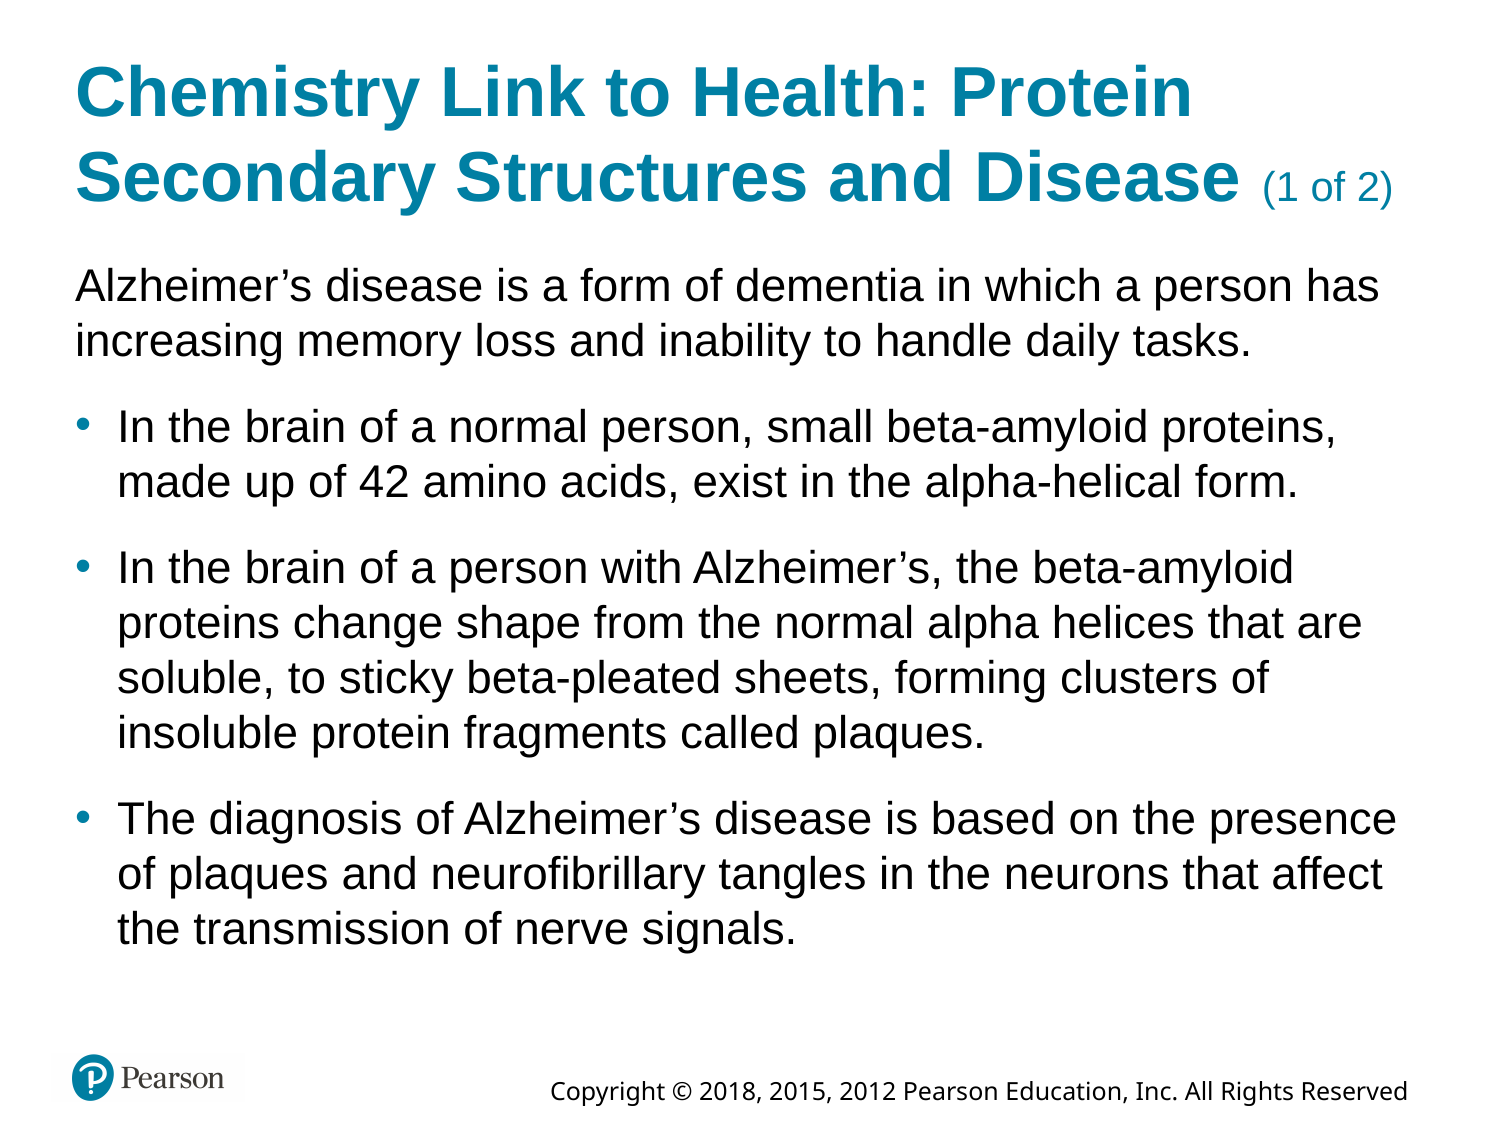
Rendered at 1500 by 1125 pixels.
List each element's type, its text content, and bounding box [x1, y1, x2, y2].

list Alzheimer’s disease is a form of dementia in which a person has increasing memory loss and inability to handle daily tasks. In the brain of a normal person, small beta-amyloid proteins, made up of 42 amino acids, exist in the alpha-helical form. In the brain of a person with Alzheimer’s, the beta-amyloid proteins change shape from the normal alpha helices that are soluble, to sticky beta-pleated sheets, forming clusters of insoluble protein fragments called plaques. The diagnosis of Alzheimer’s disease is based on the presence of plaques and neurofibrillary tangles in the neurons that affect the transmission of nerve signals. [75, 255, 1438, 1025]
picture [51, 1053, 245, 1102]
title Chemistry Link to Health: Protein Secondary Structures and Disease (1 of 2) [75, 35, 1438, 216]
